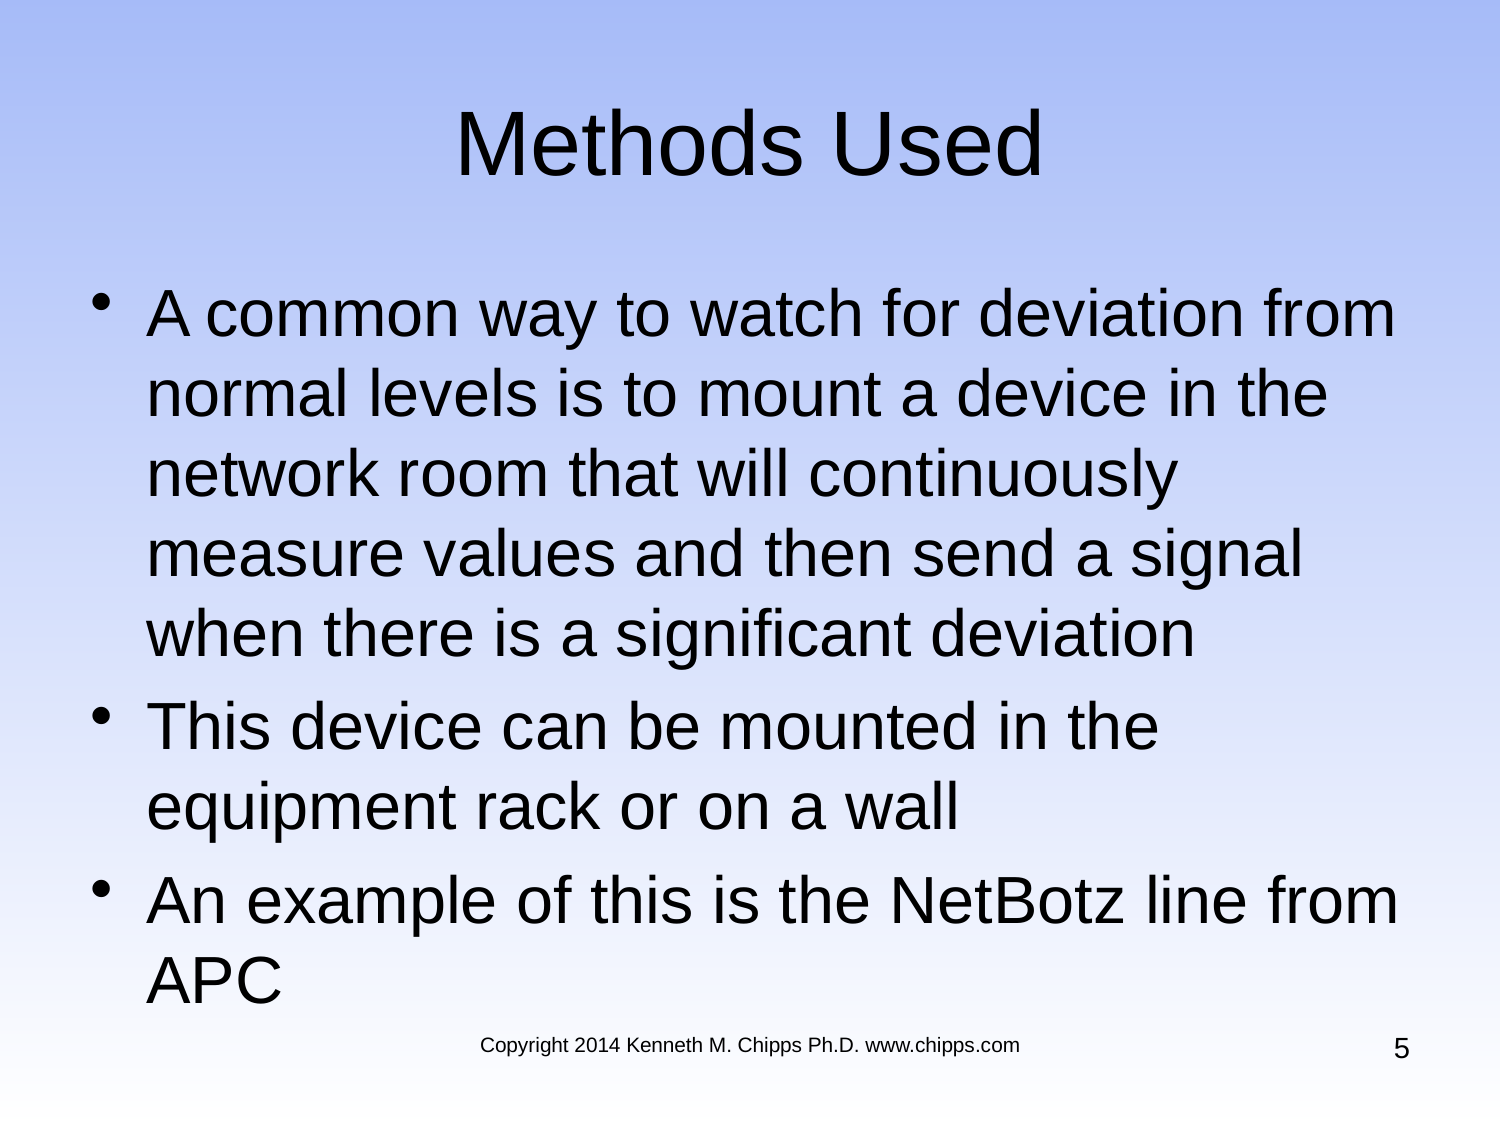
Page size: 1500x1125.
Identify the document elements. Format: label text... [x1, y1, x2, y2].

footer Copyright 2014 Kenneth M. Chipps Ph.D. www.chipps.com [449, 1024, 1051, 1103]
slide_number 5 [1074, 1021, 1426, 1101]
list A common way to watch for deviation from normal levels is to mount a device in the network room that will continuously measure values and then send a signal when there is a significant deviation This device can be mounted in the equipment rack or on a wall An example of this is the NetBotz line from APC [74, 262, 1426, 1006]
title Methods Used [74, 44, 1426, 233]
